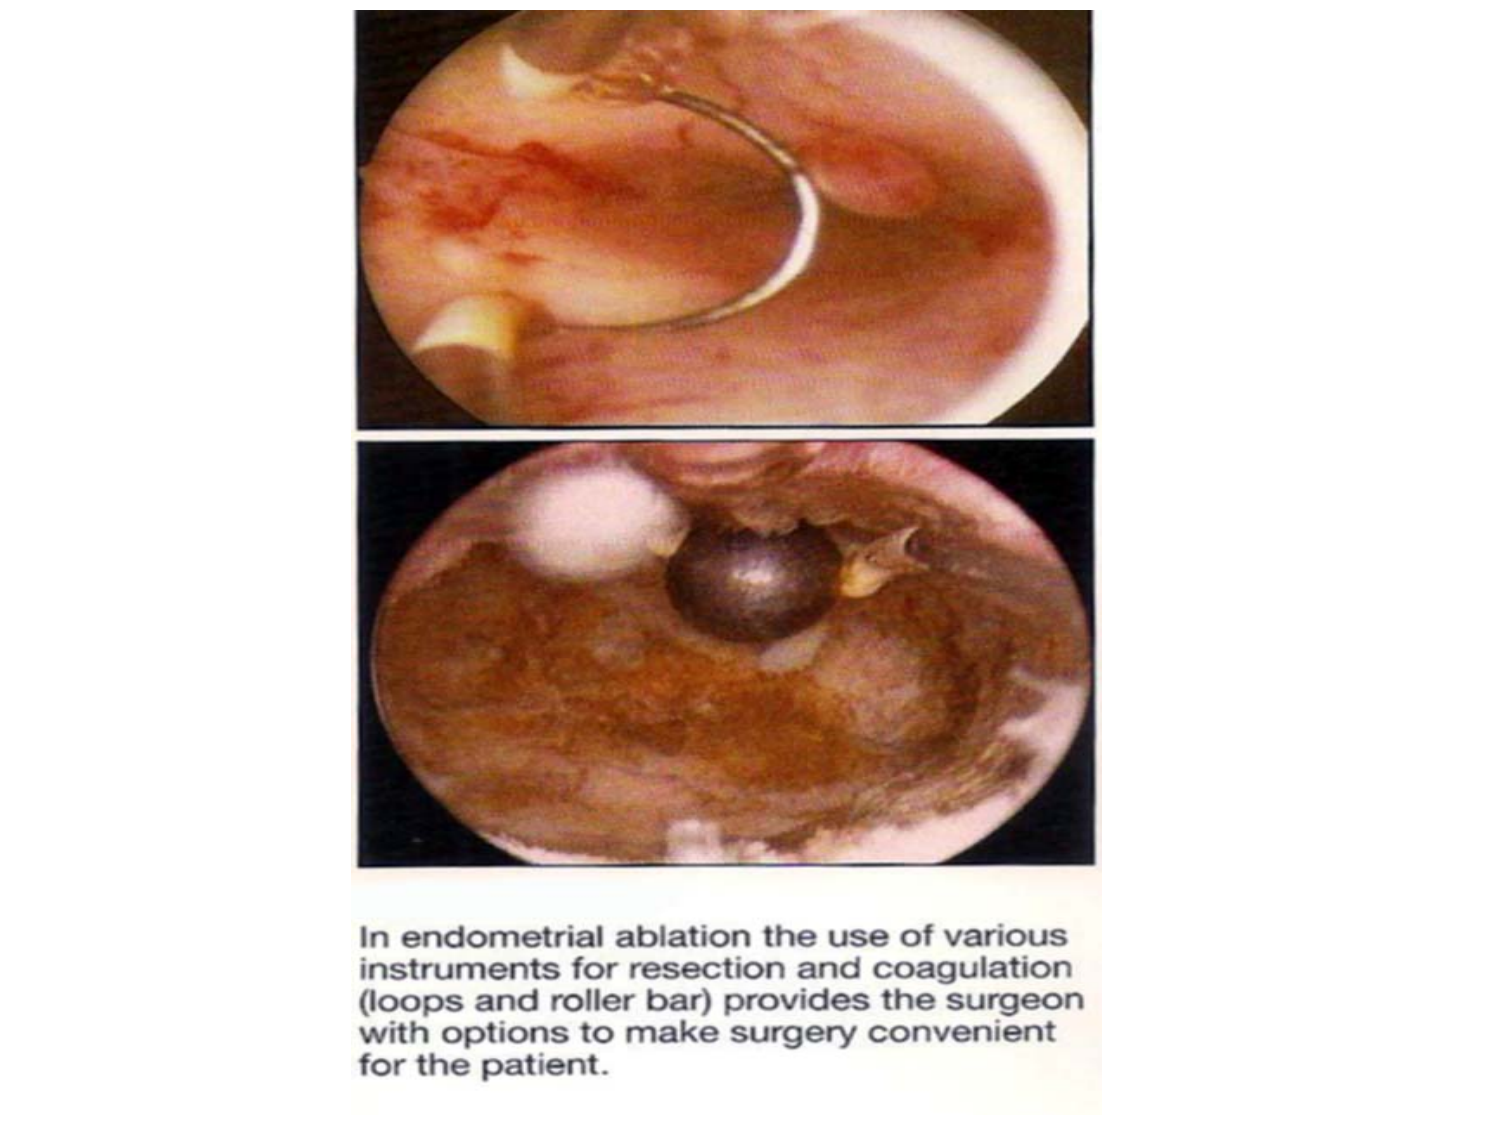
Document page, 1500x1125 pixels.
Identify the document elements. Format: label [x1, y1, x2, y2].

picture [351, 9, 1102, 1115]
